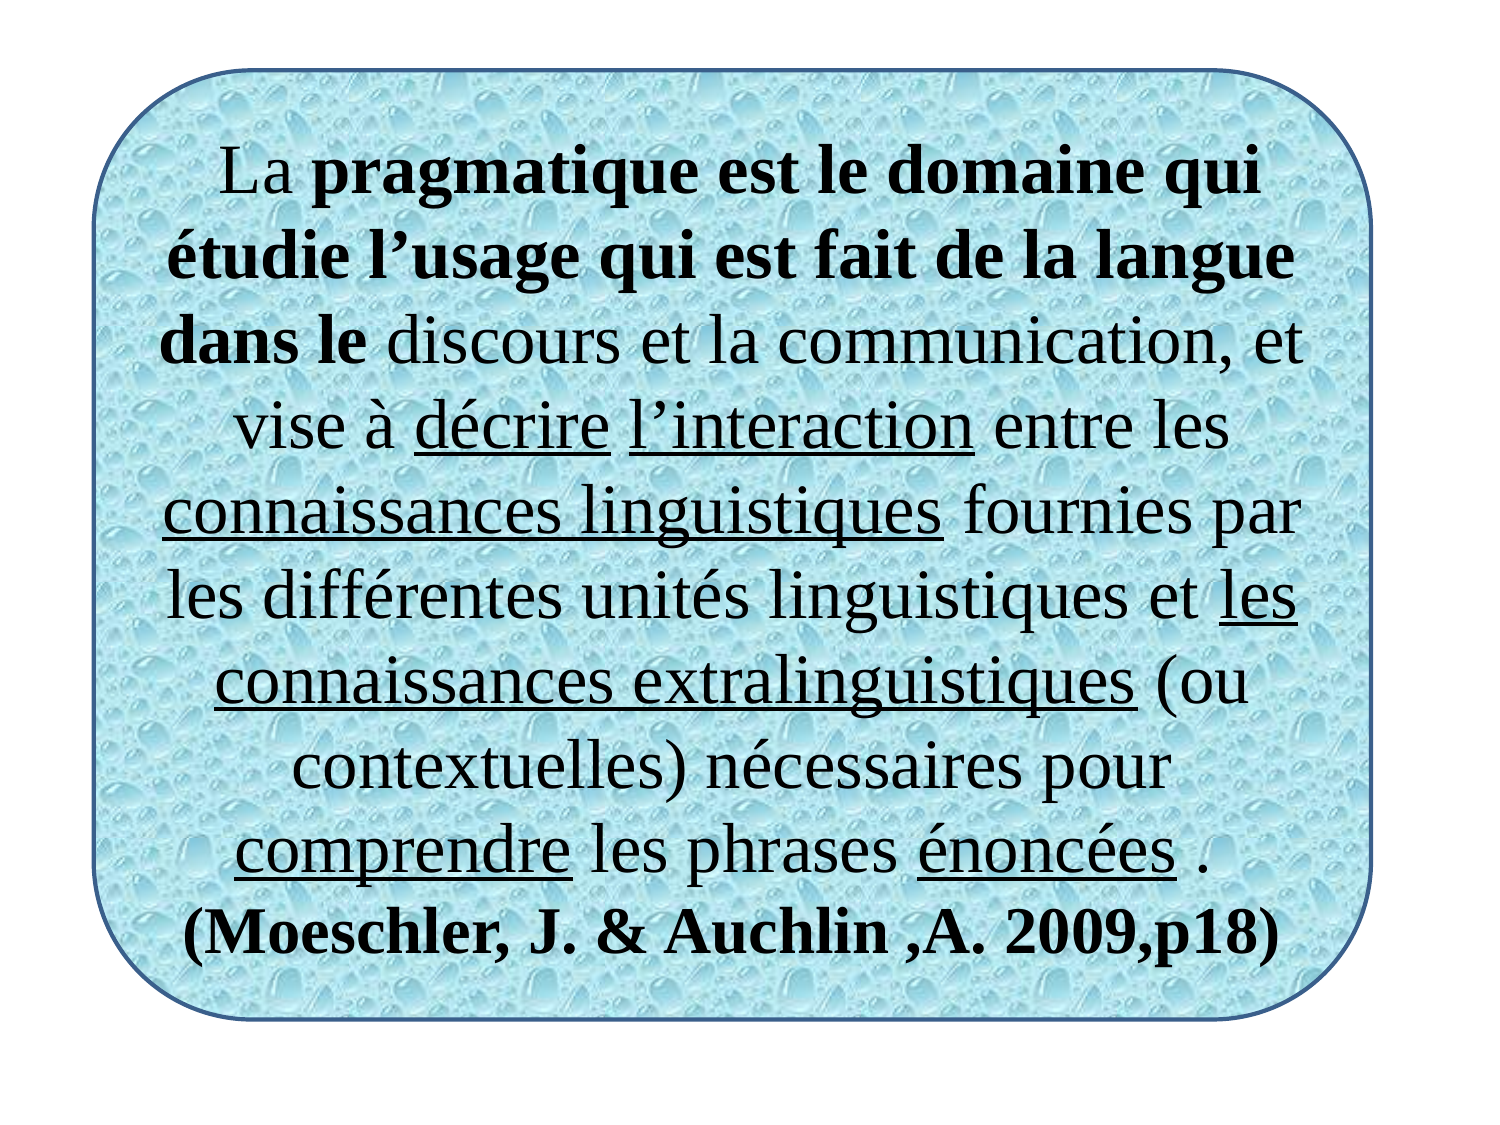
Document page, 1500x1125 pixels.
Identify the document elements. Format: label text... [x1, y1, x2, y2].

text_box La pragmatique est le domaine qui étudie l’usage qui est fait de la langue dans le discours et la communication, et vise à décrire l’interaction entre les connaissances linguistiques fournies par les différentes unités linguistiques et les connaissances extralinguistiques (ou contextuelles) nécessaires pour comprendre les phrases énoncées . (Moeschler, J. & Auchlin ,A. 2009,p18) [91, 68, 1374, 1022]
